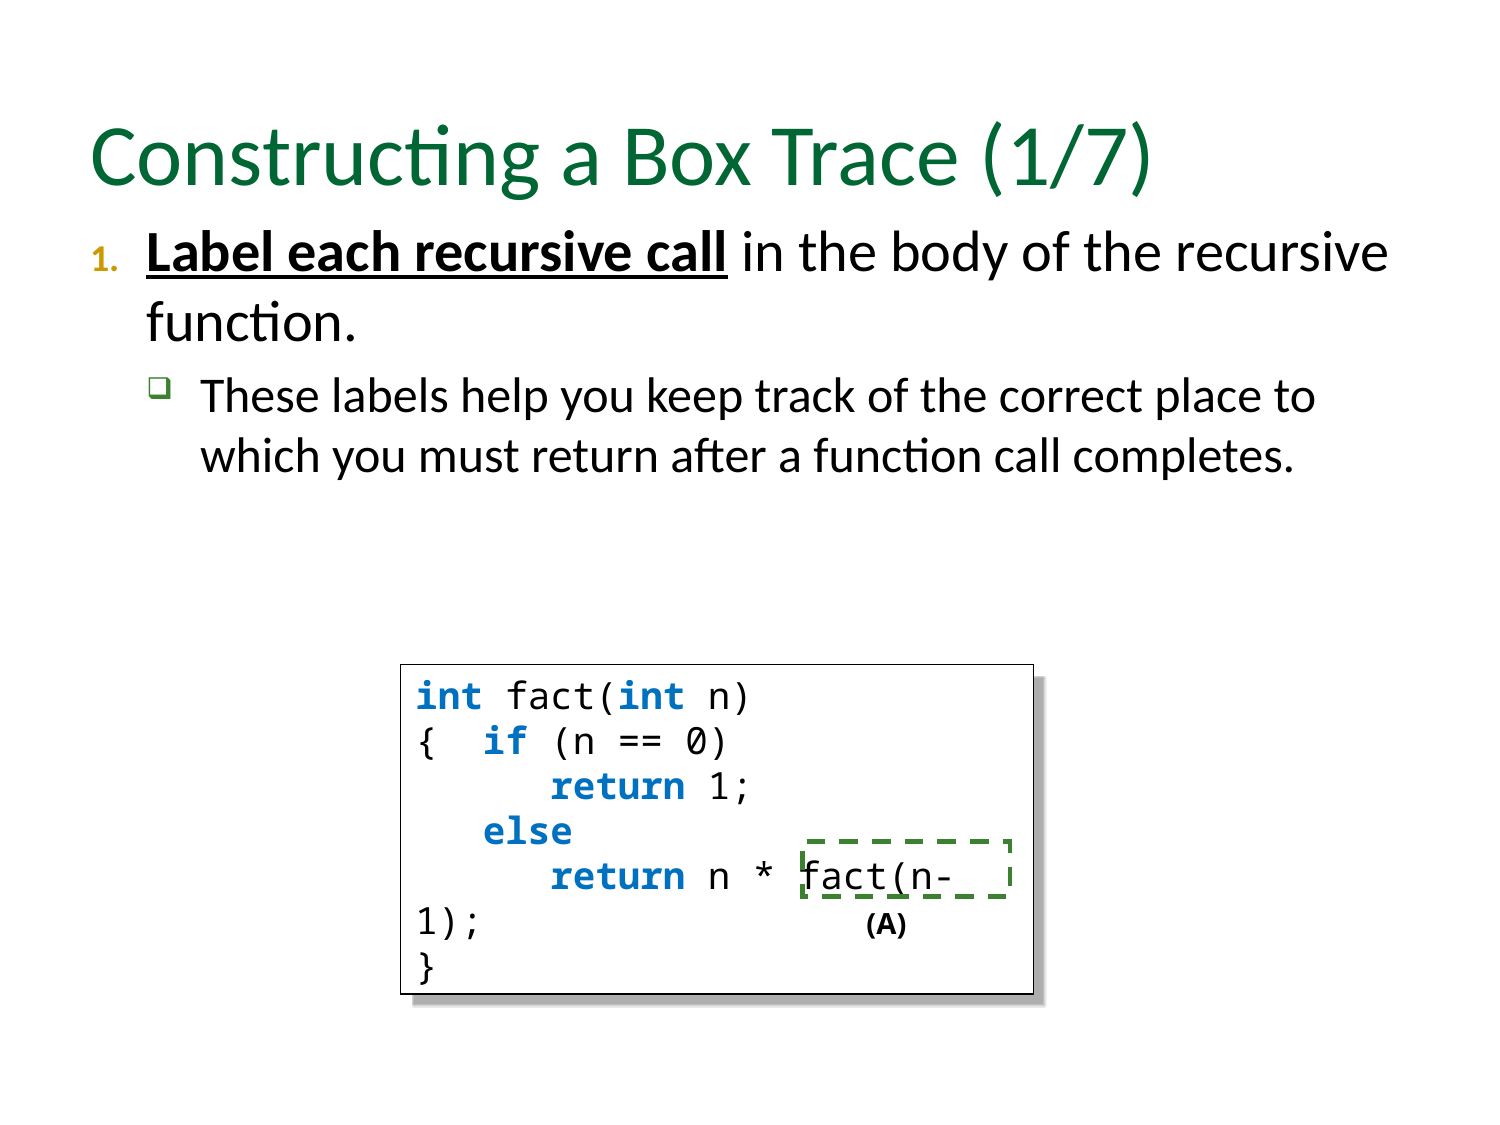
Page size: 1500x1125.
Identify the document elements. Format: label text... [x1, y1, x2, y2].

list Label each recursive call in the body of the recursive function. These labels help you keep track of the correct place to which you must return after a function call completes. [74, 204, 1426, 1063]
title Constructing a Box Trace (1/7) [74, 89, 1426, 204]
text_box [802, 841, 1010, 897]
text_box (A) [851, 897, 922, 948]
text_box int fact(int n) { if (n == 0) return 1; else return n * fact(n-1); } [400, 664, 1034, 995]
